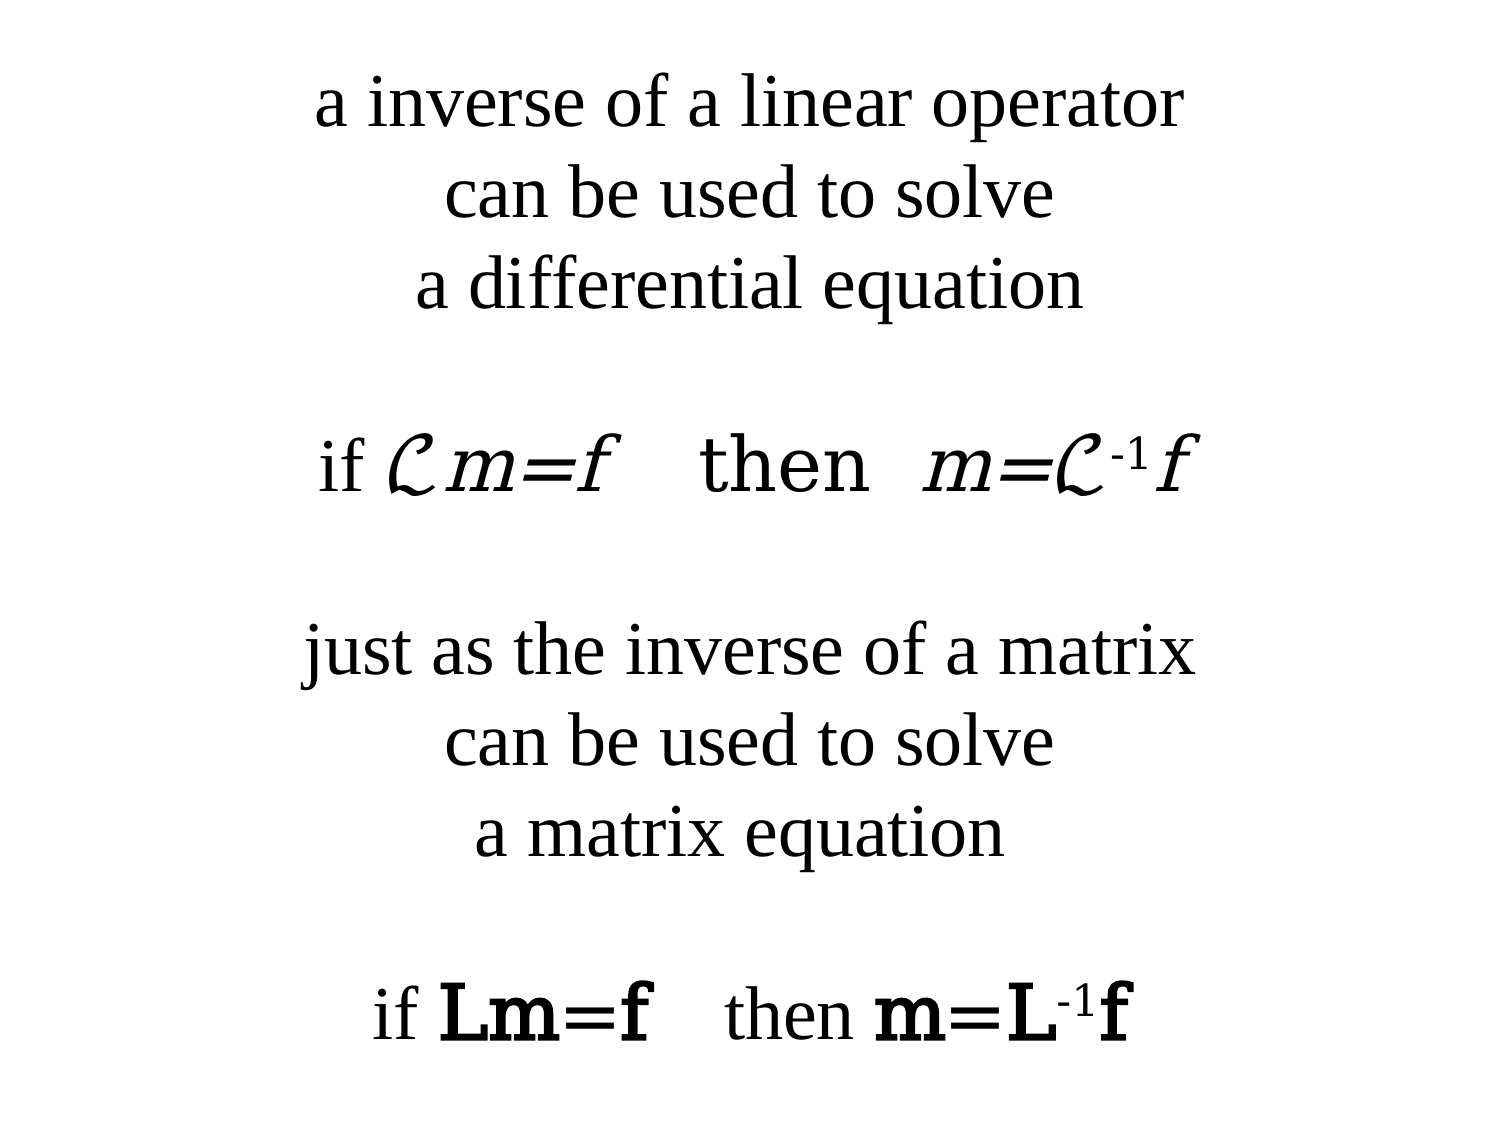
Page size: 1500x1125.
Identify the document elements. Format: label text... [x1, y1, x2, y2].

title a inverse of a linear operator can be used to solve a differential equation if ℒm=f then m=ℒ-1f just as the inverse of a matrix can be used to solve a matrix equation if Lm=f then m=L-1f [0, 37, 1500, 1068]
